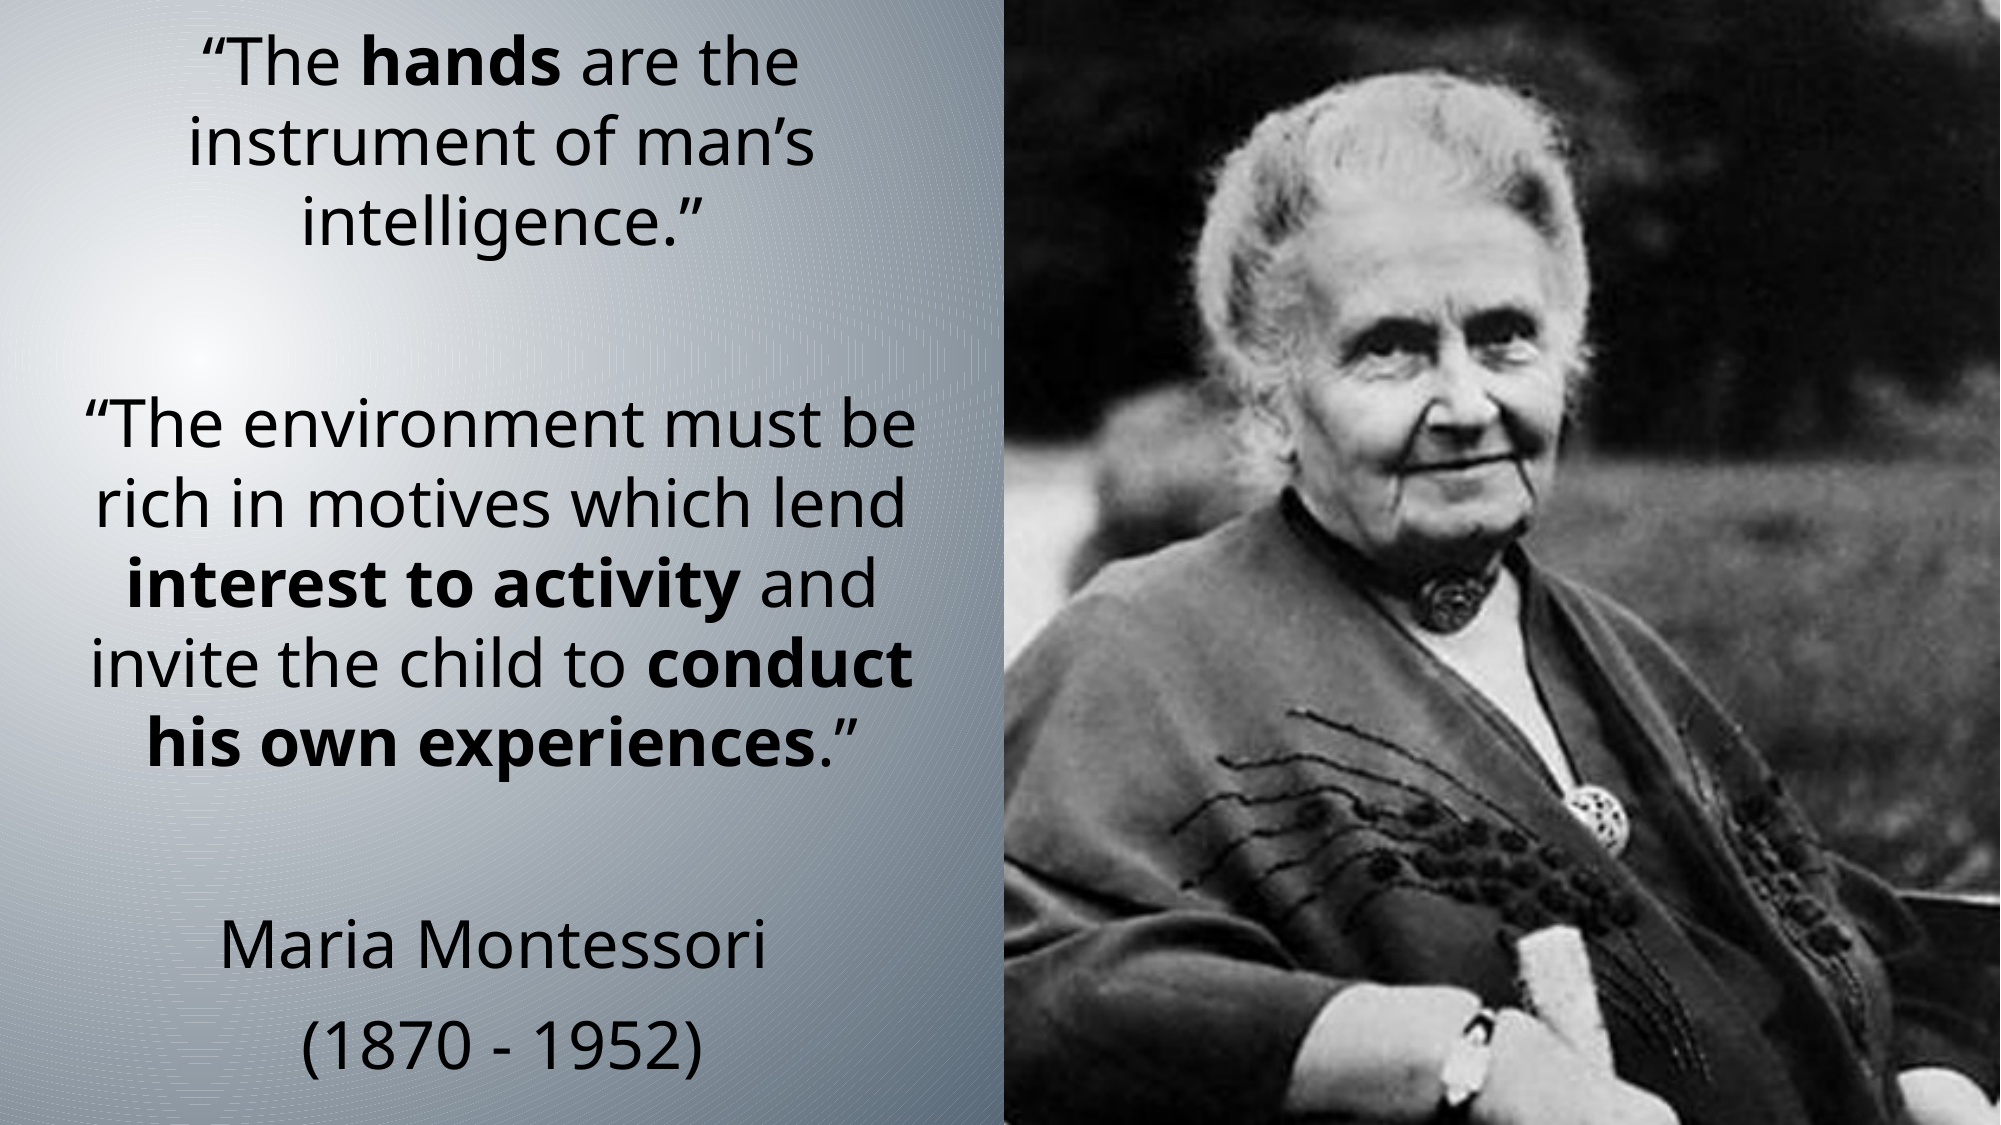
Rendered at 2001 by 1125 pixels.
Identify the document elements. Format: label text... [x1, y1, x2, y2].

picture [1004, 0, 2000, 1125]
list “The hands are the instrument of man’s intelligence.” “The environment must be rich in motives which lend interest to activity and invite the child to conduct his own experiences.” Maria Montessori (1870 - 1952) [29, 11, 975, 650]
